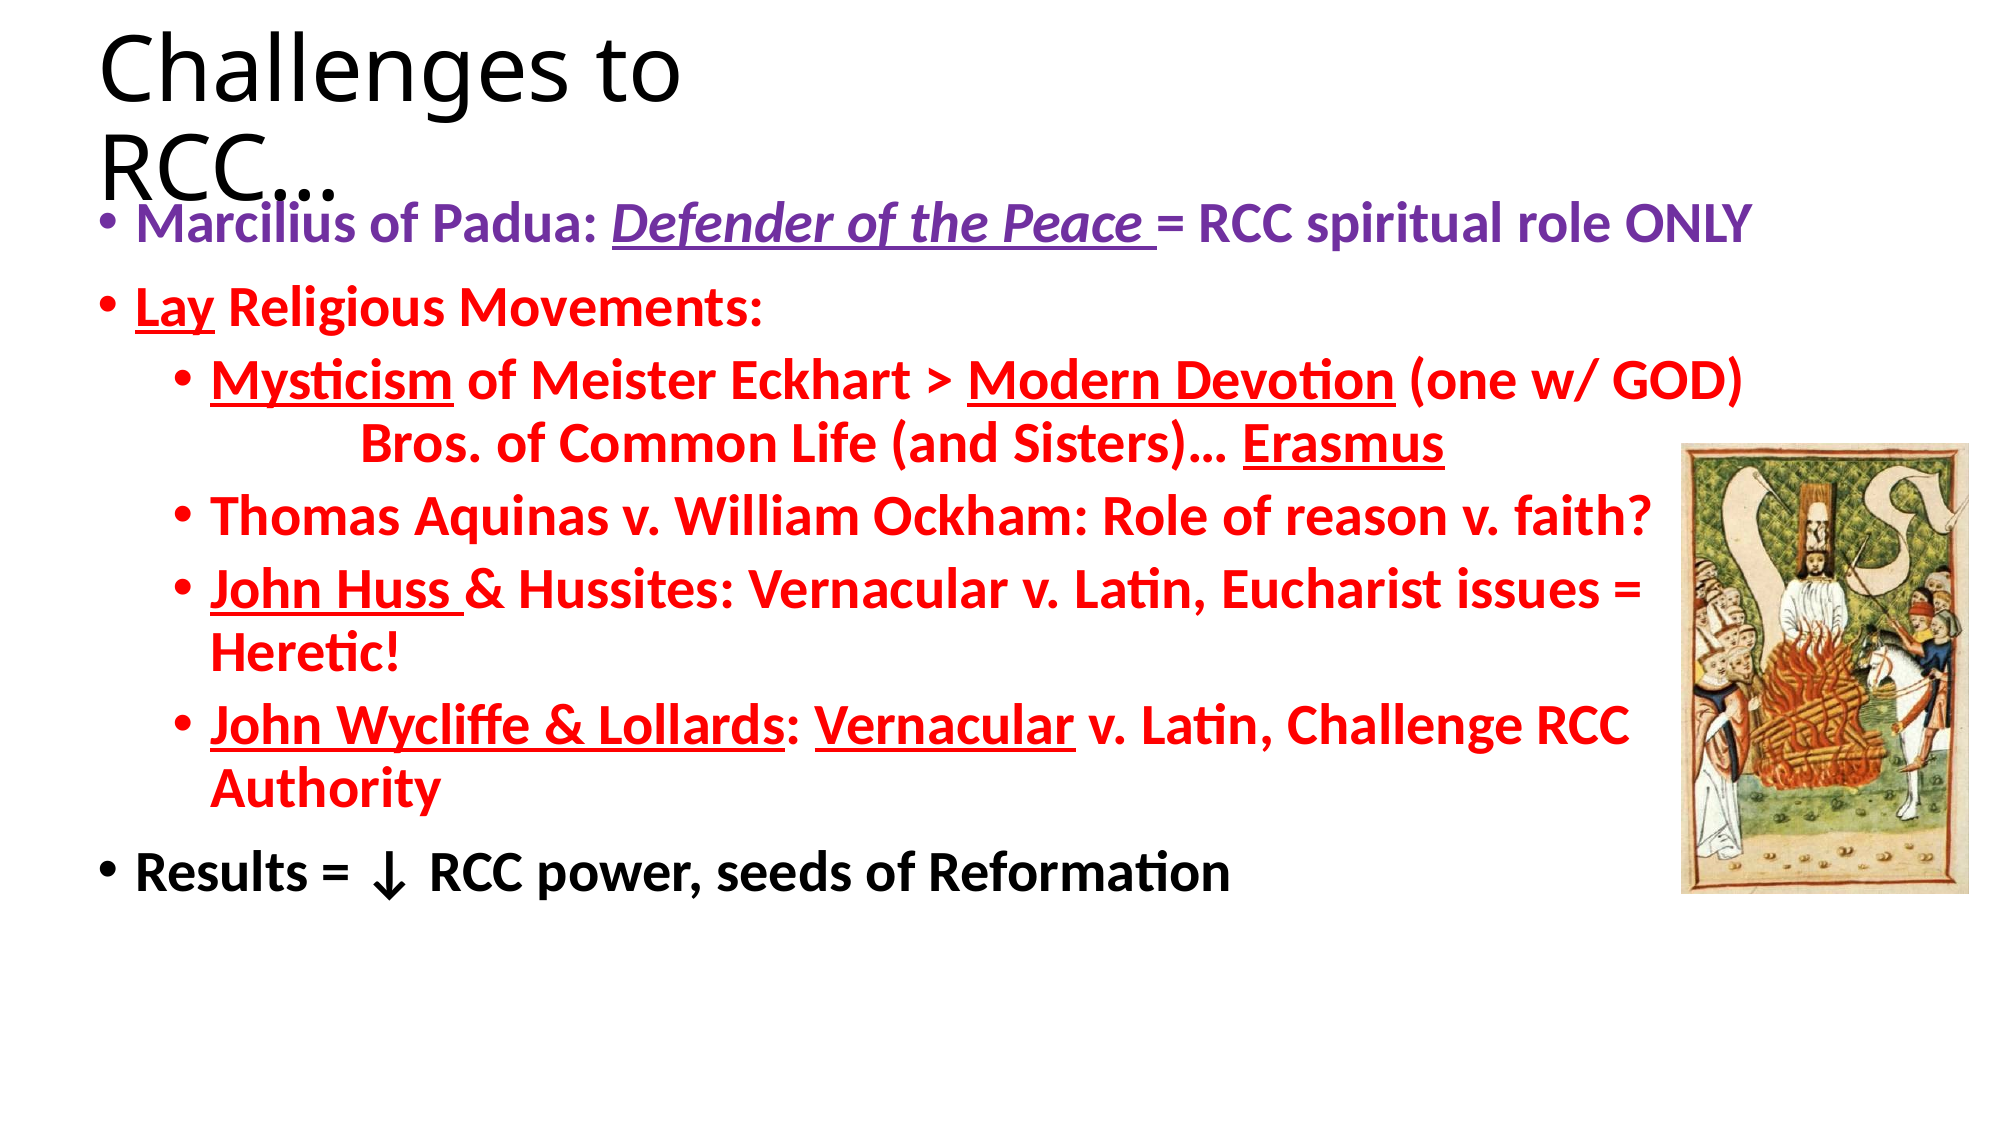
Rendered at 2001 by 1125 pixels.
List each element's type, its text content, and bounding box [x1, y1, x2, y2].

list Marcilius of Padua: Defender of the Peace = RCC spiritual role ONLY Lay Religious Movements: Mysticism of Meister Eckhart > Modern Devotion (one w/ GOD) Bros. of Common Life (and Sisters)… Erasmus Thomas Aquinas v. William Ockham: Role of reason v. faith? John Huss & Hussites: Vernacular v. Latin, Eucharist issues = Heretic! John Wycliffe & Lollards: Vernacular v. Latin, Challenge RCC Authority Results = ↓ RCC power, seeds of Reformation [82, 184, 1790, 1005]
title Challenges to RCC… [82, 56, 877, 184]
picture [1681, 443, 1969, 894]
